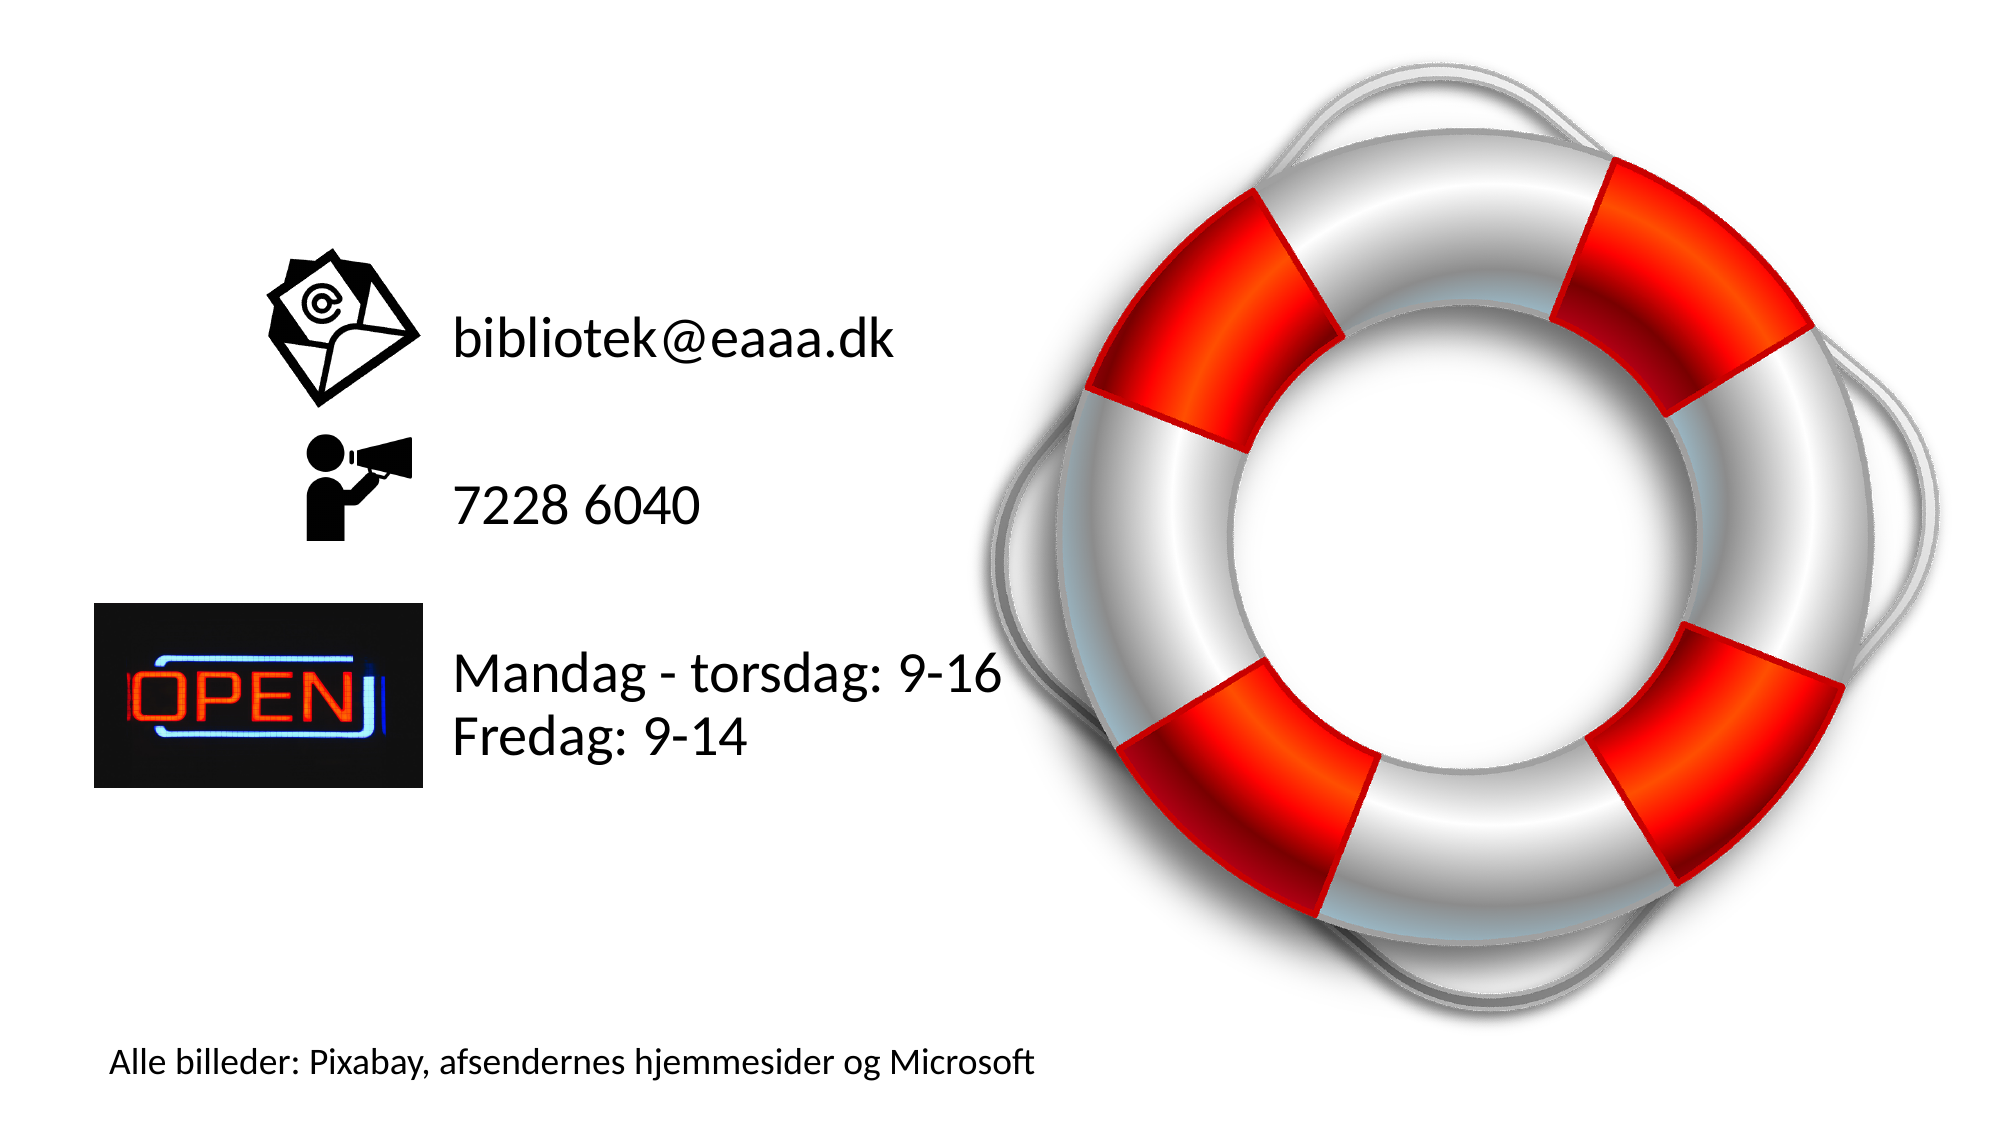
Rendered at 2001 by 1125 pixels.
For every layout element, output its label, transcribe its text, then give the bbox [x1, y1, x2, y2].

picture [94, 603, 423, 788]
picture [802, 0, 2000, 1125]
text_box Alle billeder: Pixabay, afsendernes hjemmesider og Microsoft [94, 1029, 1122, 1090]
list bibliotek@eaaa.dk 7228 6040 Mandag - torsdag: 9-16 Fredag: 9-14 [137, 299, 988, 1014]
picture [226, 211, 434, 563]
